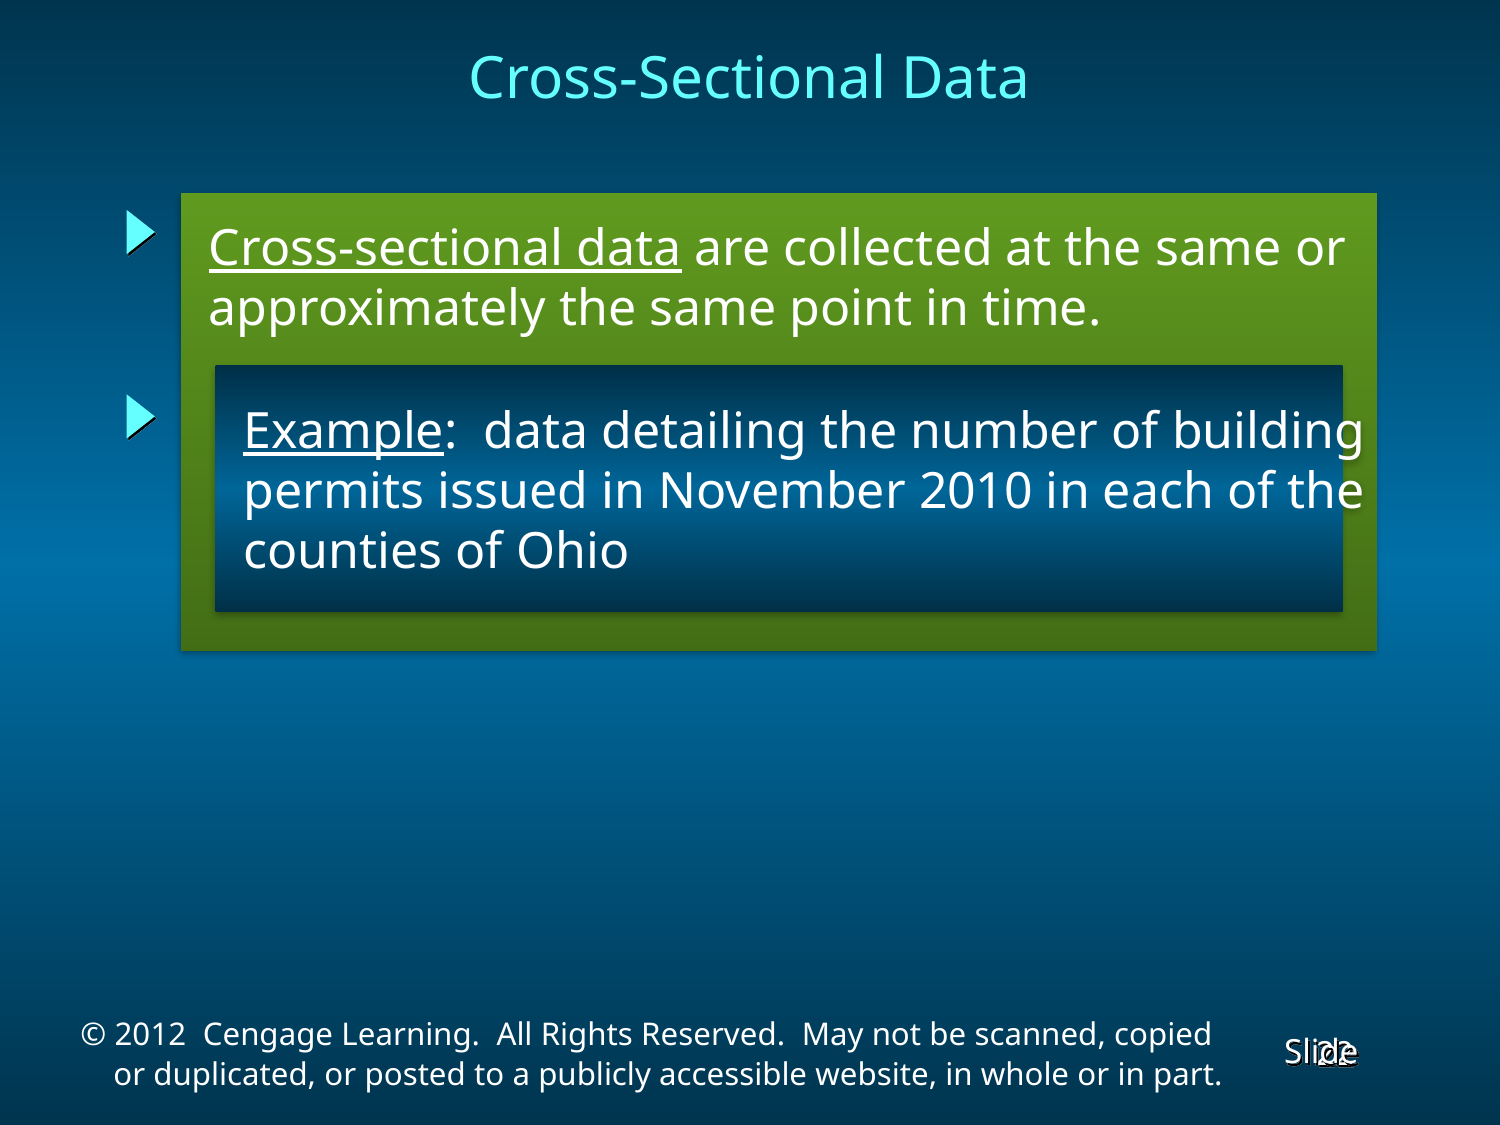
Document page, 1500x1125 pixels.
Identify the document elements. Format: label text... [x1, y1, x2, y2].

text_box Cross-Sectional Data [112, 28, 1388, 122]
text_box [127, 212, 154, 253]
text_box [127, 396, 154, 437]
text_box Example: data detailing the number of building permits issued in November 2010 in each of the counties of Ohio [215, 365, 1343, 612]
text_box Cross-sectional data are collected at the same or approximately the same point in time. [181, 193, 1377, 651]
